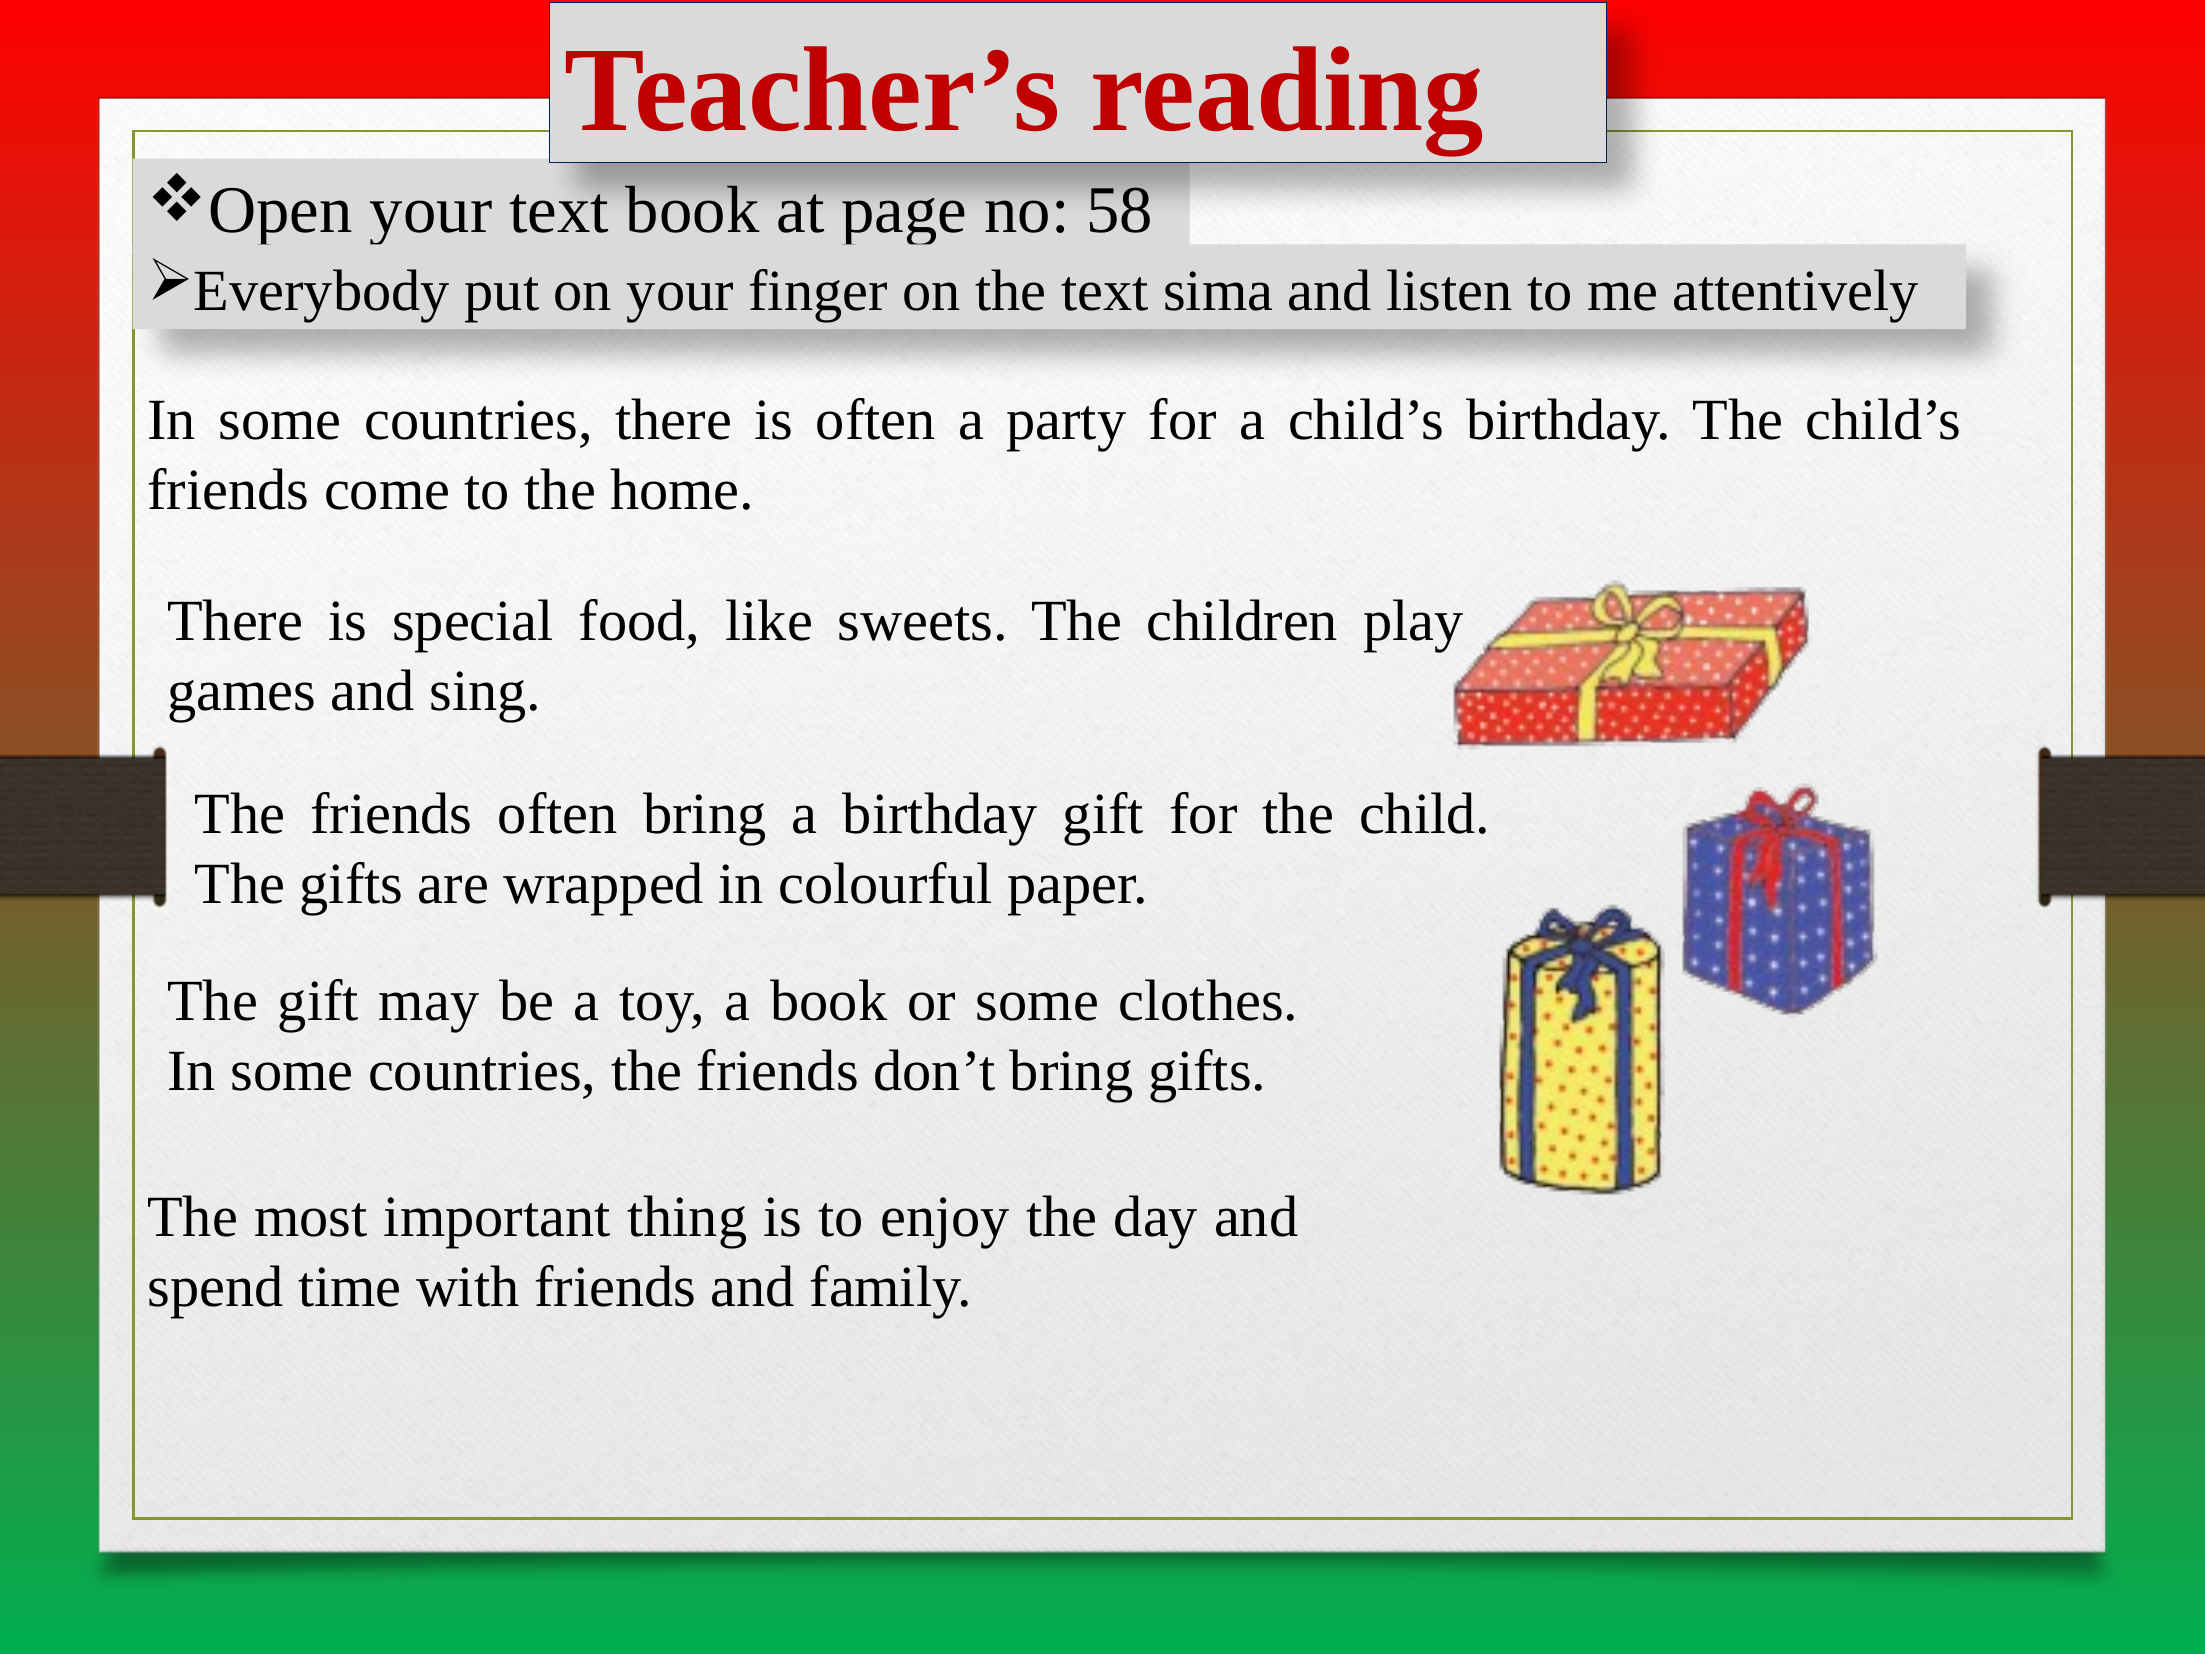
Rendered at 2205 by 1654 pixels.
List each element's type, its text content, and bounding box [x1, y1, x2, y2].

text_box The most important thing is to enjoy the day and spend time with friends and family. [132, 1170, 1314, 1326]
picture [0, 0, 2205, 1654]
text_box There is special food, like sweets. The children play games and sing. [152, 574, 1340, 730]
text_box The gift may be a toy, a book or some clothes. In some countries, the friends don’t bring gifts. [152, 954, 1314, 1110]
text_box In some countries, there is often a party for a child’s birthday. The child’s friends come to the home. [132, 374, 1978, 529]
text_box Everybody put on your finger on the text sima and listen to me attentively [132, 244, 1967, 330]
text_box The friends often bring a birthday gift for the child. The gifts are wrapped in colourful paper. [179, 768, 1340, 923]
text_box Teacher’s reading [549, 2, 1607, 163]
text_box Open your text book at page no: 58 [132, 158, 1190, 244]
